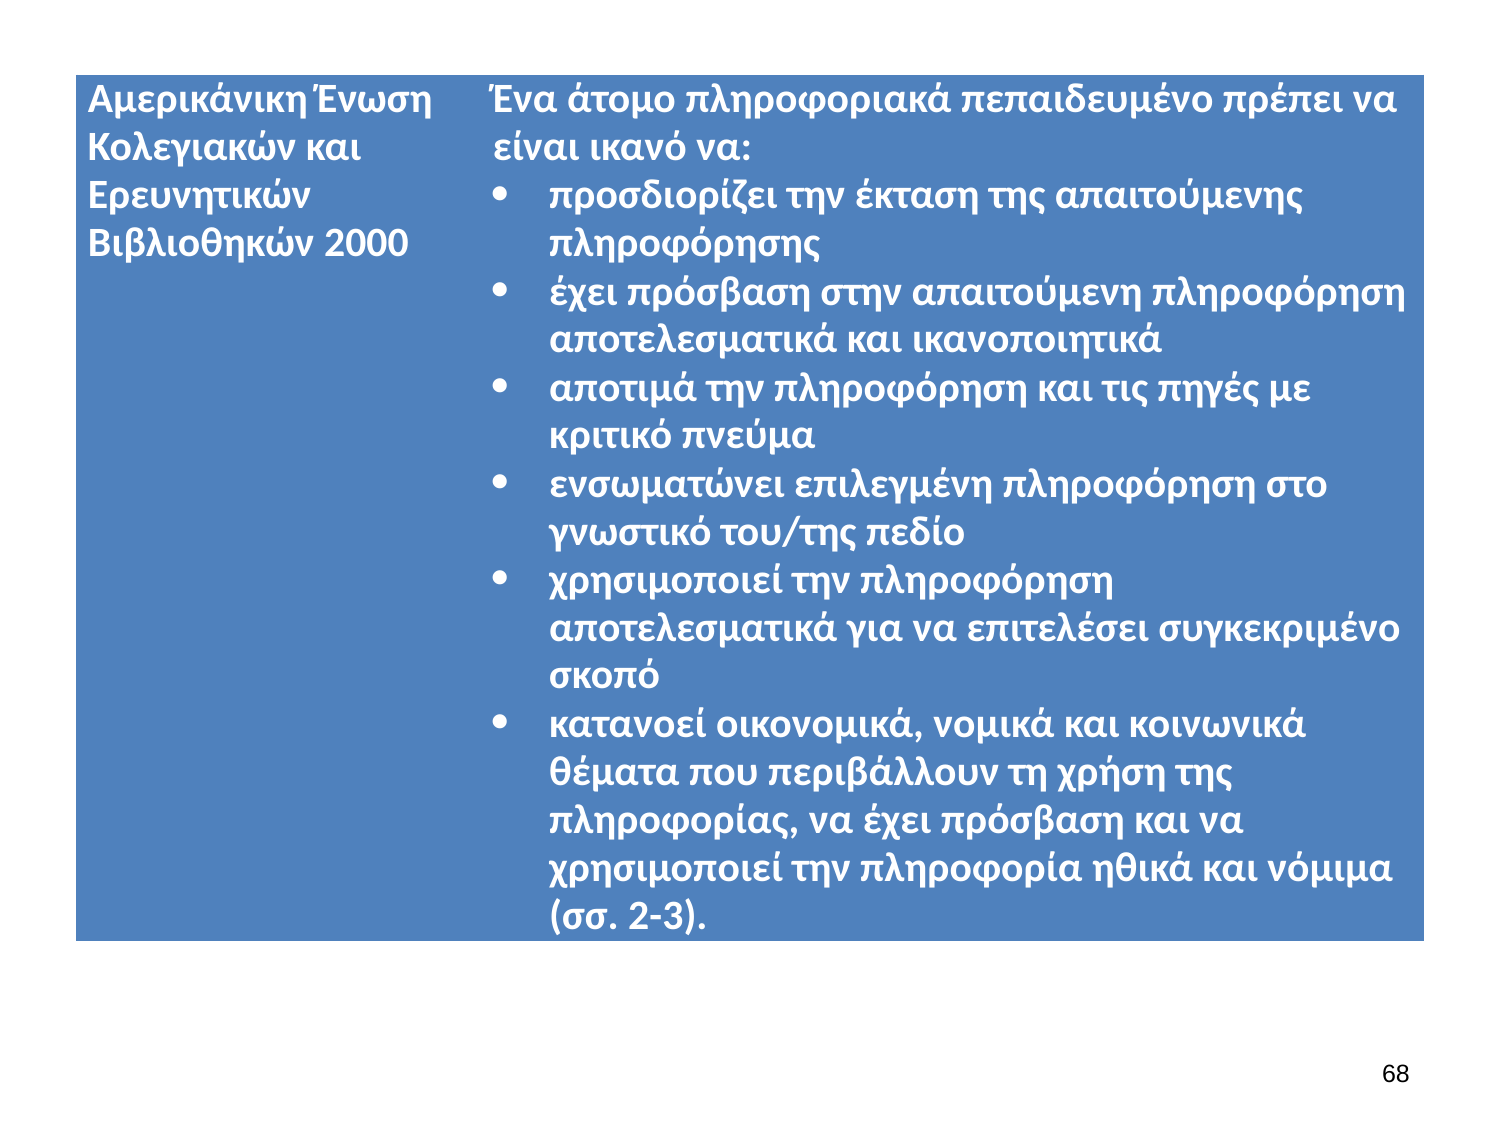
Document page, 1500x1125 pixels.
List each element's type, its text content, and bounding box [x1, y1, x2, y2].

slide_number 67 [1074, 1042, 1425, 1103]
table_header Αμερικάνικη Ένωση Κολεγιακών και Ερευνητικών Βιβλιοθηκών 2000 [78, 76, 482, 939]
table_header Ένα άτομο πληροφοριακά πεπαιδευμένο πρέπει να είναι ικανό να: προσδιορίζει την έκταση της απαιτούμενης πληροφόρησης έχει πρόσβαση στην απαιτούμενη πληροφόρηση αποτελεσματικά και ικανοποιητικά αποτιμά την πληροφόρηση και τις πηγές με κριτικό πνεύμα ενσωματώνει επιλεγμένη πληροφόρηση στο γνωστικό του/της πεδίο χρησιμοποιεί την πληροφόρηση αποτελεσματικά για να επιτελέσει συγκεκριμένο σκοπό κατανοεί οικονομικά, νομικά και κοινωνικά θέματα που περιβάλλουν τη χρήση της πληροφορίας, να έχει πρόσβαση και να χρησιμοποιεί την πληροφορία ηθικά και νόμιμα (σσ. 2-3). [482, 76, 1422, 939]
